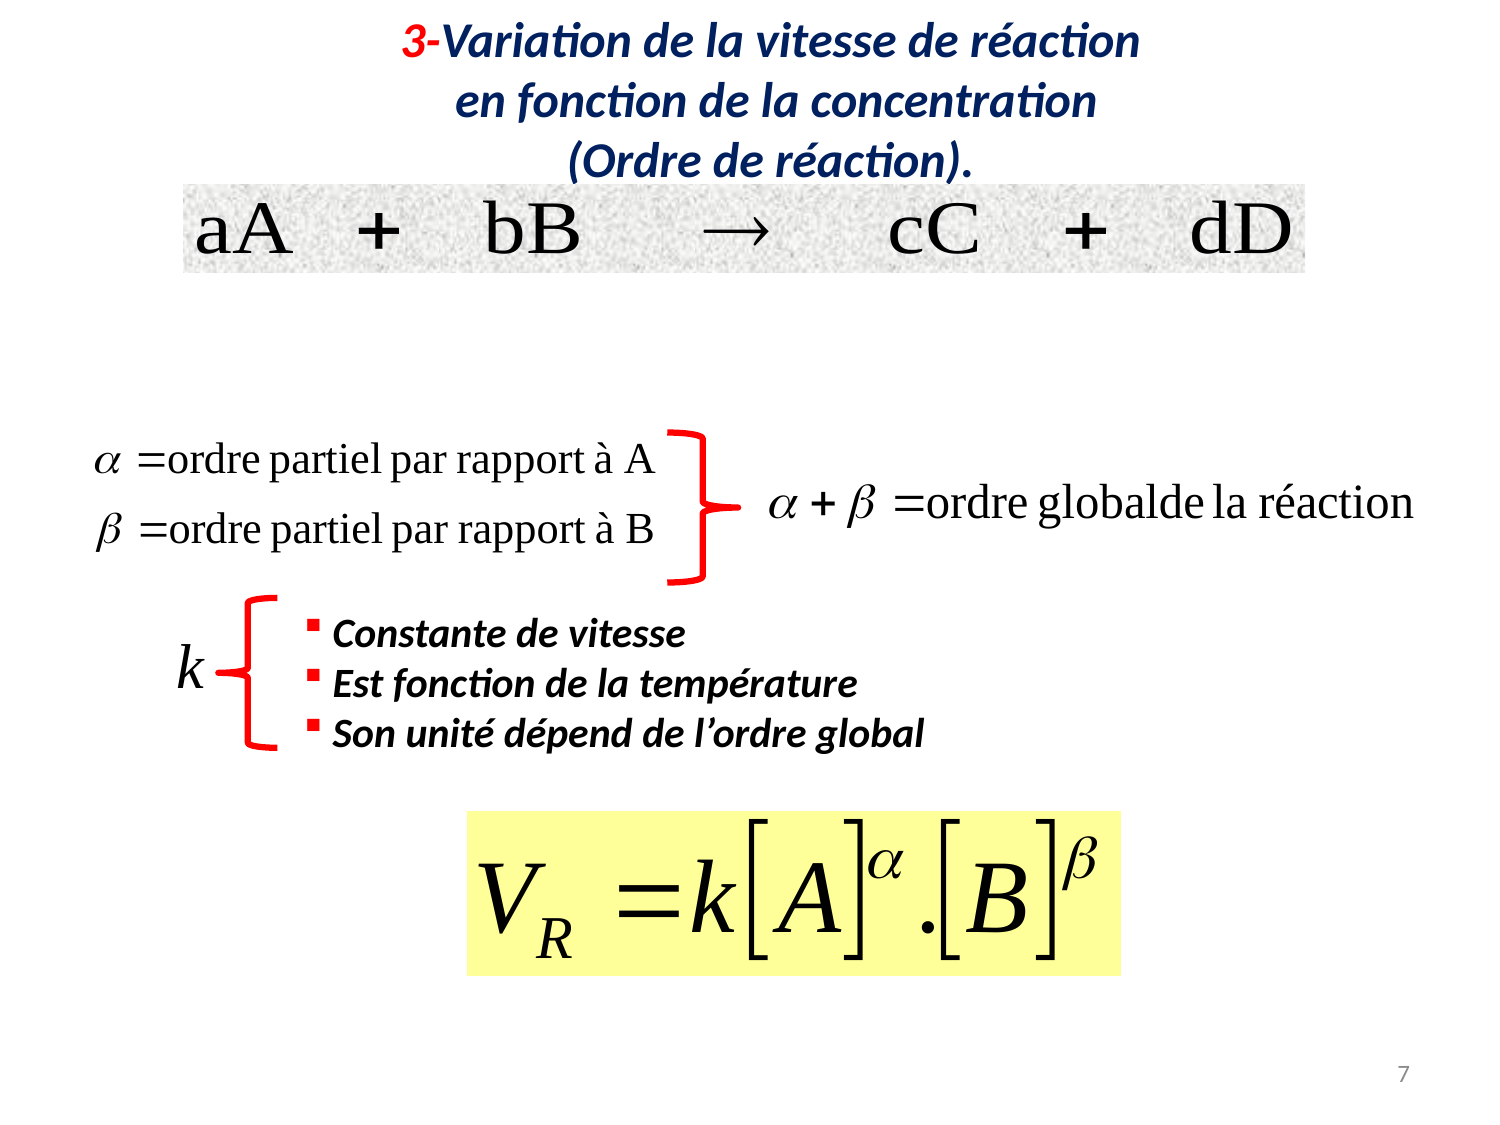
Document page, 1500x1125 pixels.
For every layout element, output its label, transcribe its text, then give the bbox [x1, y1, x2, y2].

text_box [467, 810, 1121, 977]
text_box 3-Variation de la vitesse de réaction en fonction de la concentration (Ordre de réaction). [41, 0, 1500, 195]
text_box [88, 503, 661, 563]
slide_number 7 [1074, 1042, 1425, 1103]
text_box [88, 432, 665, 492]
text_box [224, 597, 278, 749]
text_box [182, 184, 1306, 273]
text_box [166, 630, 220, 705]
text_box [667, 431, 739, 584]
text_box Constante de vitesse Est fonction de la température Son unité dépend de l’ordre global [289, 597, 1016, 763]
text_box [761, 472, 1424, 540]
